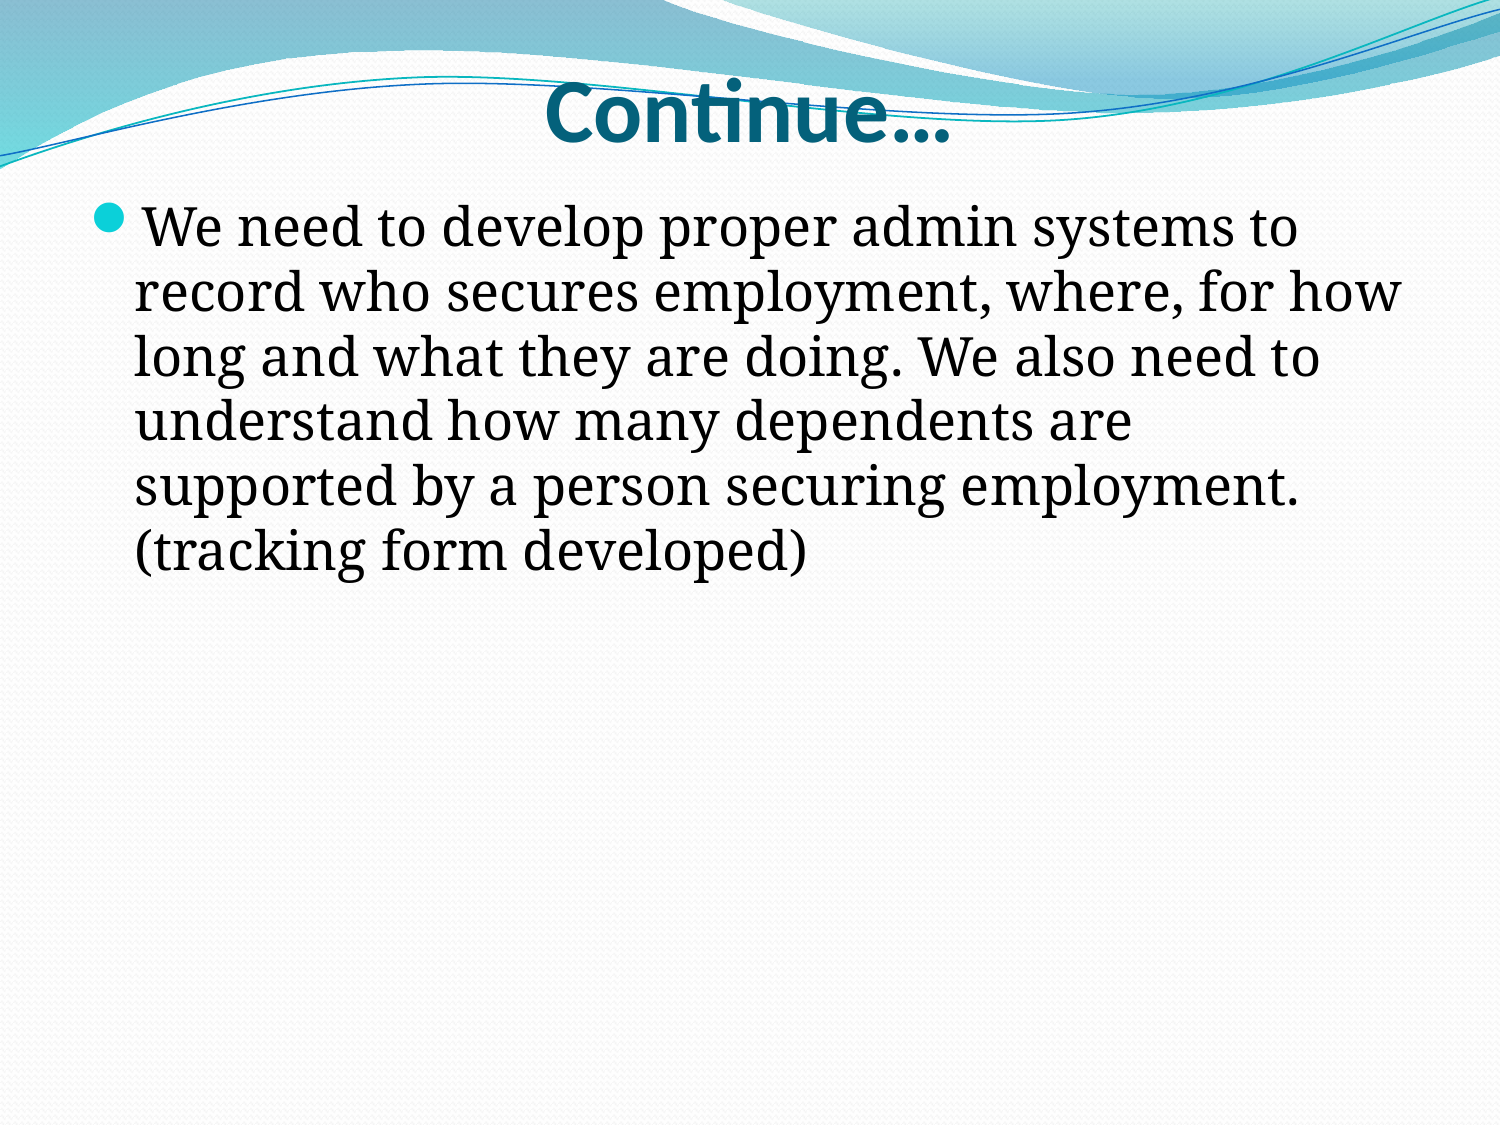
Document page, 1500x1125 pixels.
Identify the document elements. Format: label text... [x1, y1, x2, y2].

title Continue… [75, 42, 1425, 161]
list We need to develop proper admin systems to record who secures employment, where, for how long and what they are doing. We also need to understand how many dependents are supported by a person securing employment. (tracking form developed) [75, 184, 1425, 1038]
